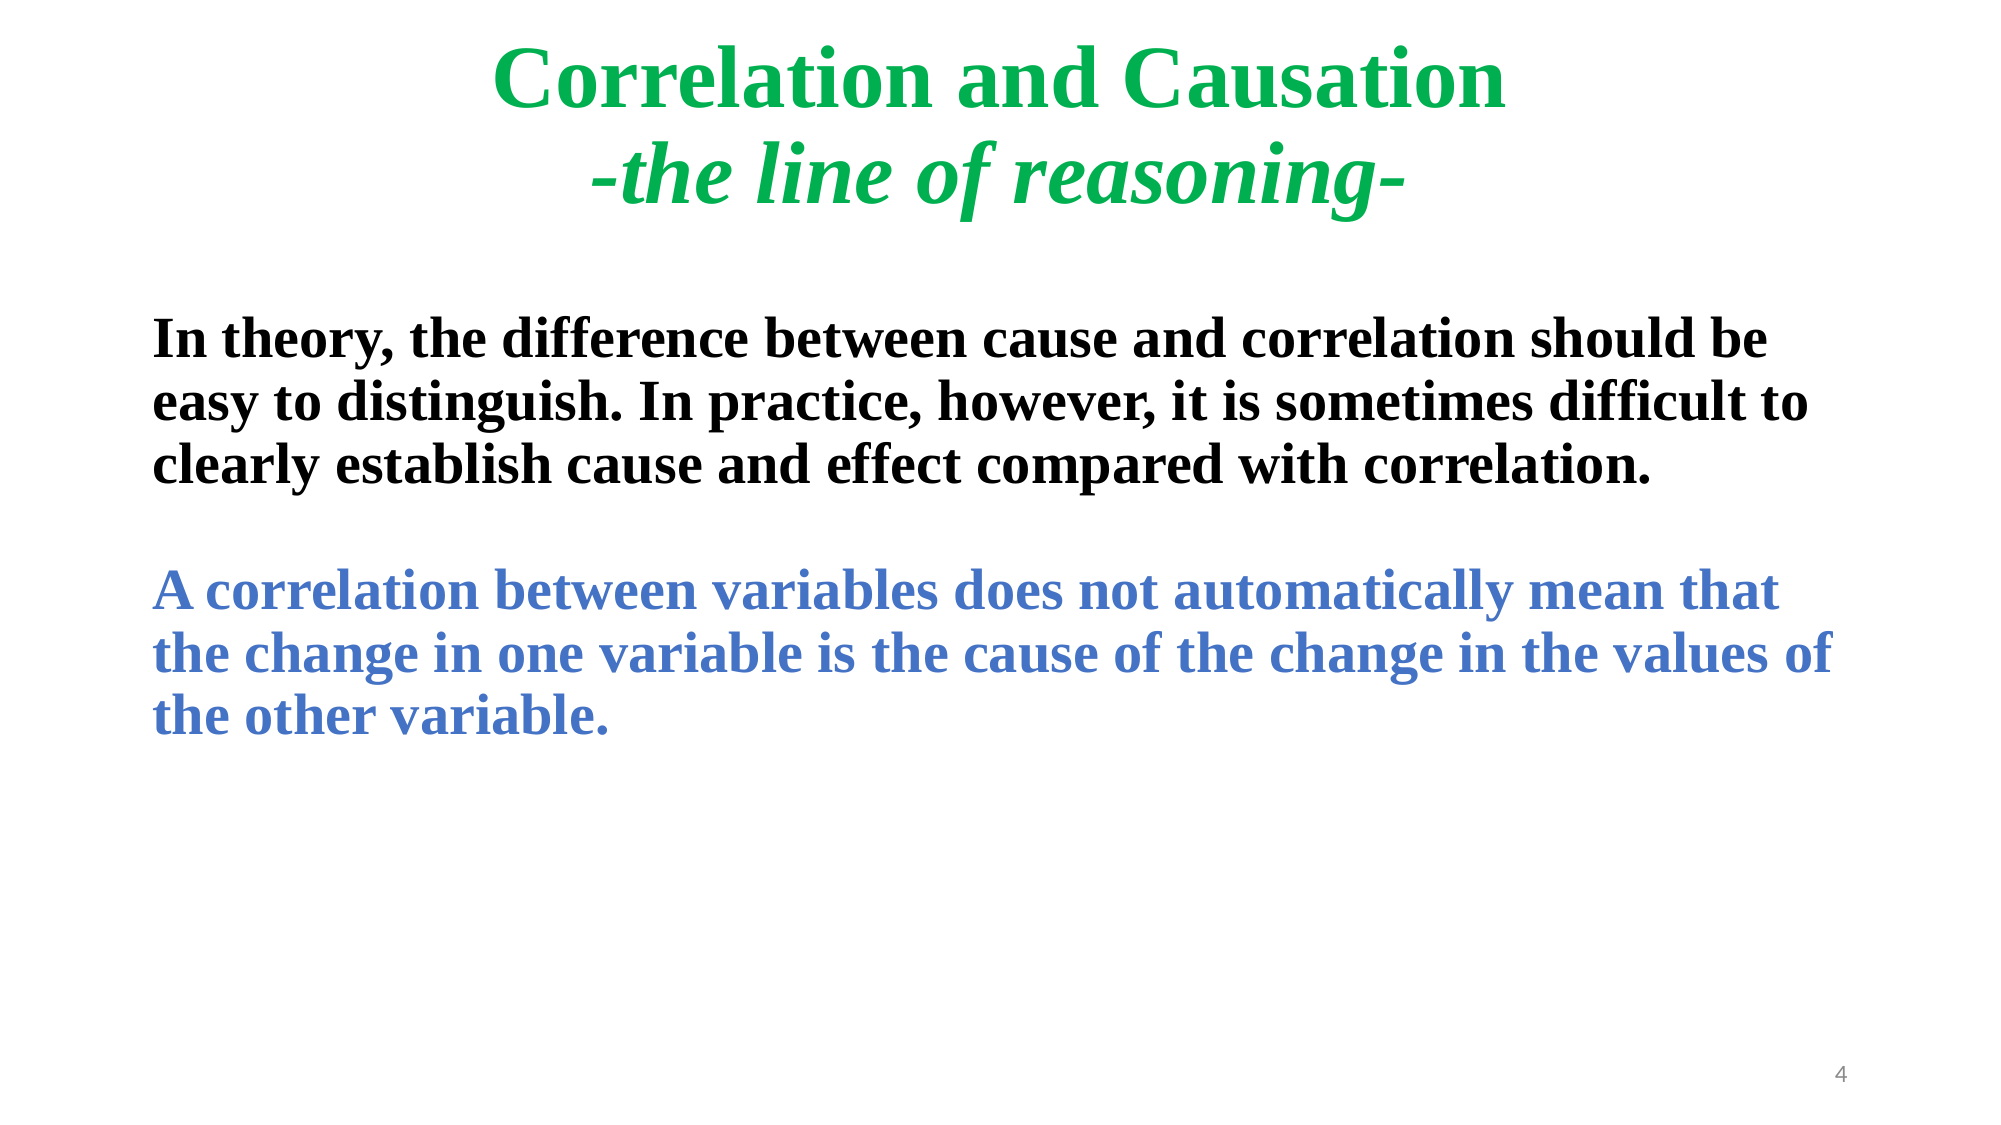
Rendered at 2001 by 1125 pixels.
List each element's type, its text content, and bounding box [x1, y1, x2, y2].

slide_number 4 [1412, 1042, 1863, 1103]
list In theory, the difference between cause and correlation should be easy to distinguish. In practice, however, it is sometimes difficult to clearly establish cause and effect compared with correlation. A correlation between variables does not automatically mean that the change in one variable is the cause of the change in the values of the other variable. [137, 230, 1863, 1033]
title Correlation and Causation -the line of reasoning- [137, 22, 1863, 230]
